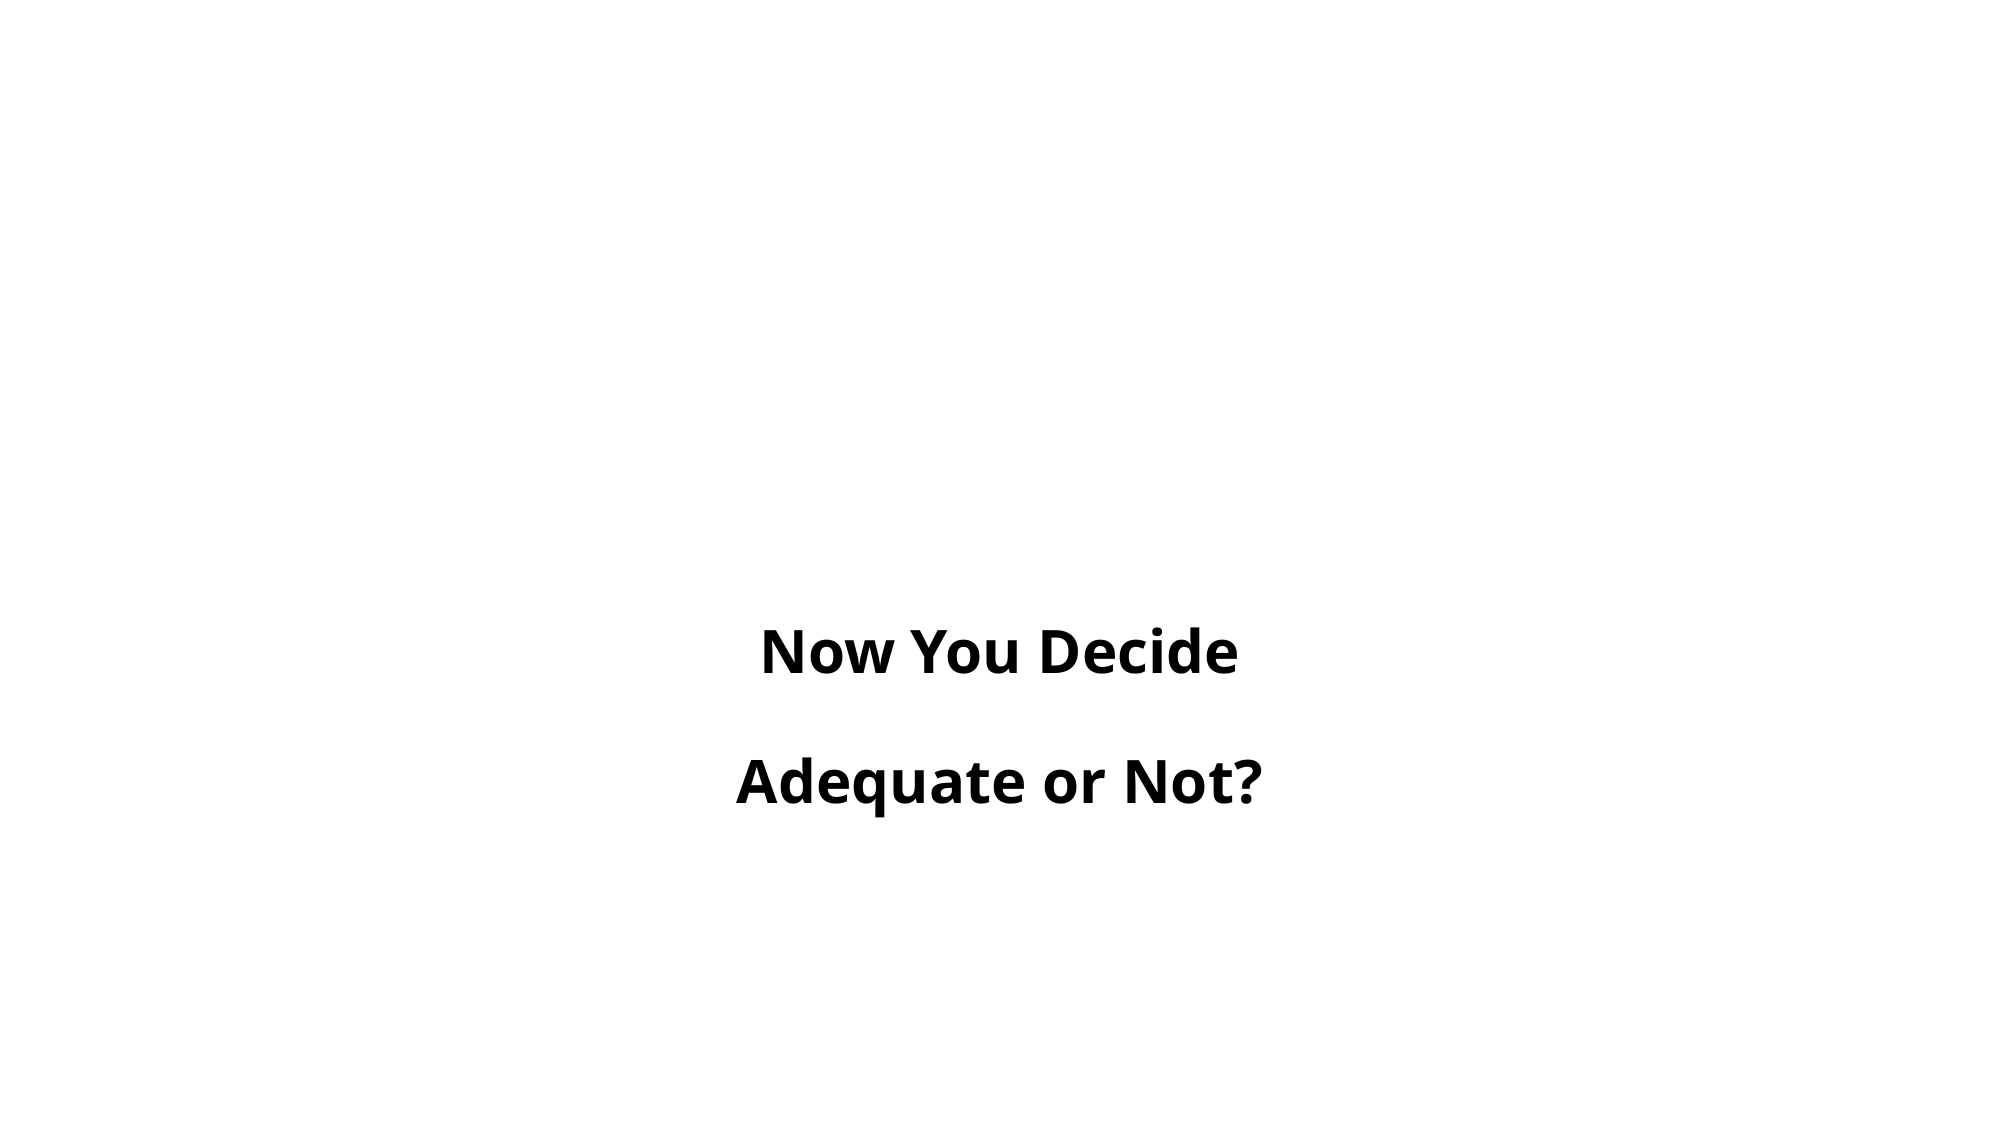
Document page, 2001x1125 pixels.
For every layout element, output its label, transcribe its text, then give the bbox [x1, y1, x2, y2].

title Now You Decide Adequate or Not? [137, 417, 1863, 961]
